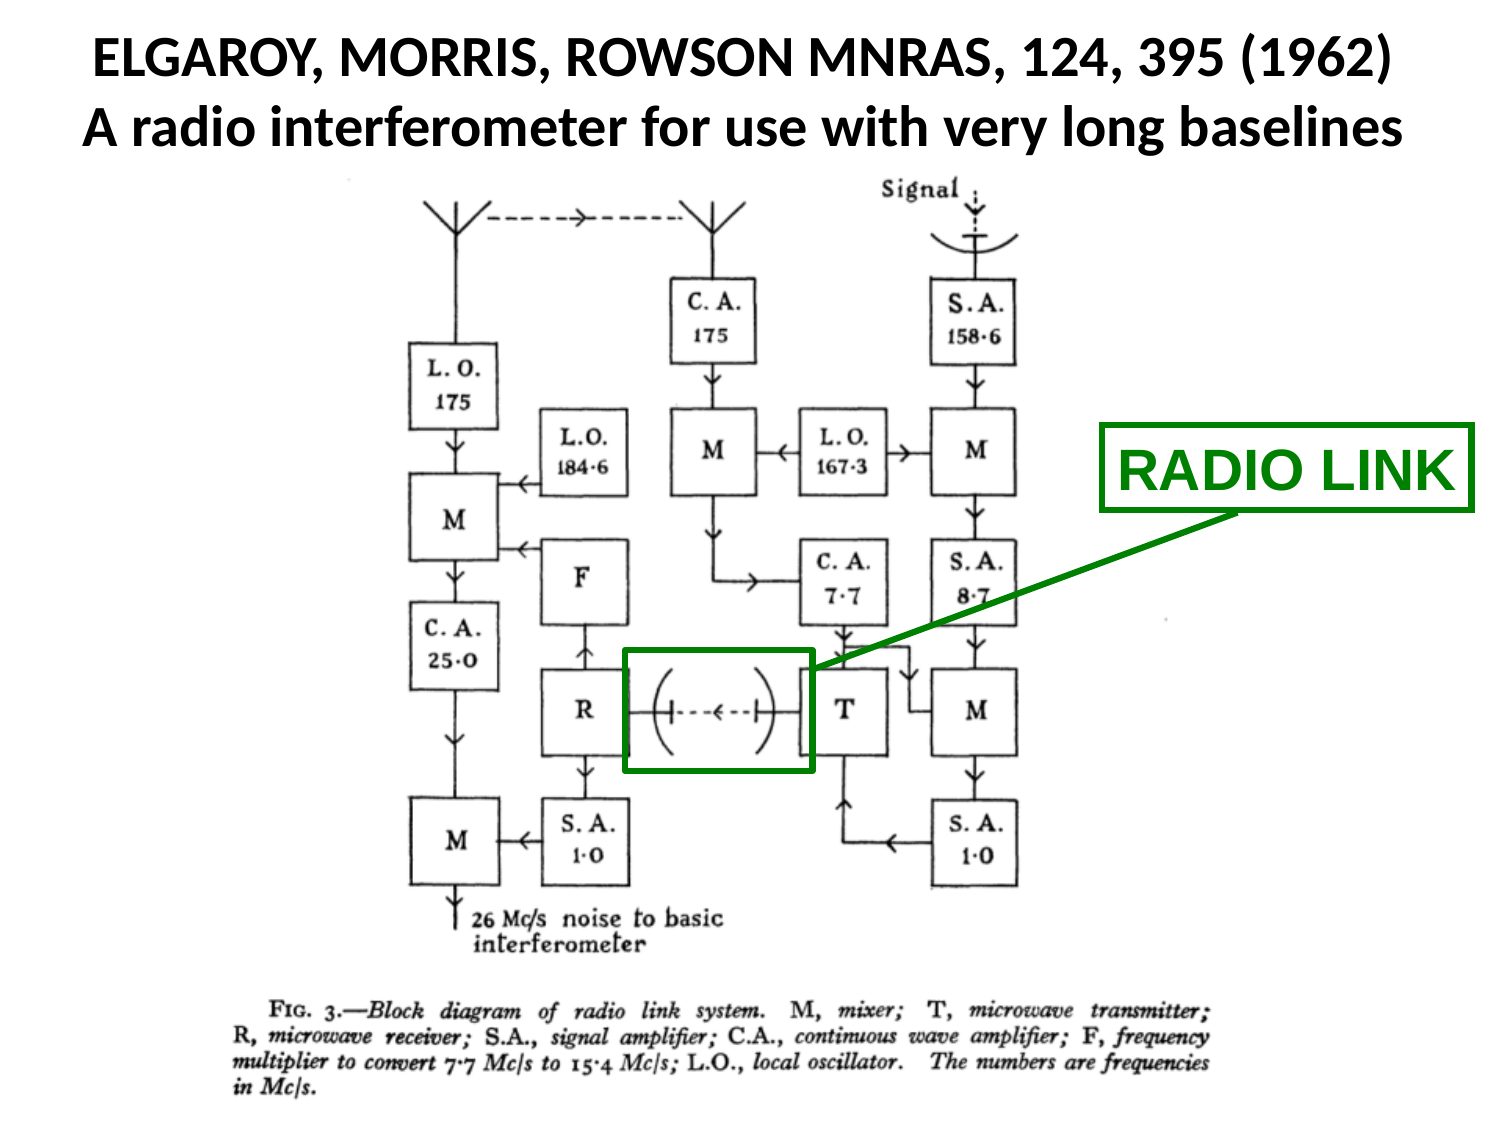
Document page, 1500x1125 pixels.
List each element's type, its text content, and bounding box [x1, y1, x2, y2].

title ELGAROY, MORRIS, ROWSON MNRAS, 124, 395 (1962) A radio interferometer for use with very long baselines [0, 0, 1500, 182]
picture [199, 174, 1238, 1103]
text_box RADIO LINK [1241, 425, 1472, 510]
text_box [812, 512, 1238, 670]
